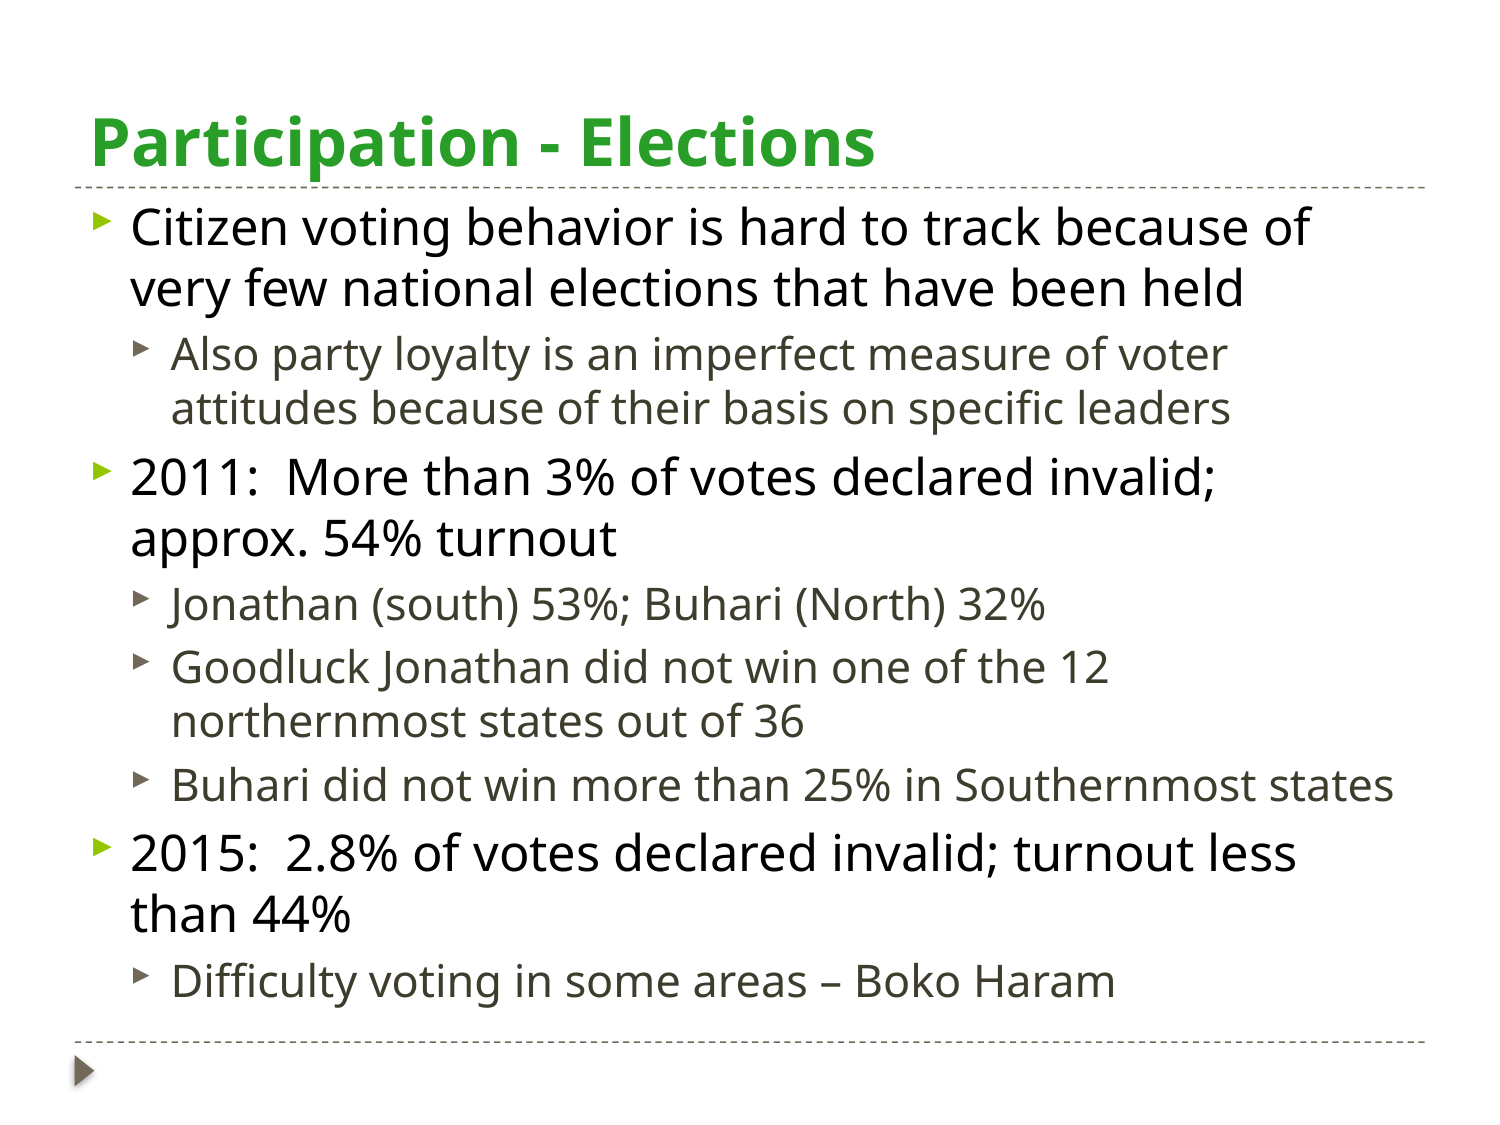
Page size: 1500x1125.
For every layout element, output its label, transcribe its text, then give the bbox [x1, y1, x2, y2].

list Citizen voting behavior is hard to track because of very few national elections that have been held Also party loyalty is an imperfect measure of voter attitudes because of their basis on specific leaders 2011: More than 3% of votes declared invalid; approx. 54% turnout Jonathan (south) 53%; Buhari (North) 32% Goodluck Jonathan did not win one of the 12 northernmost states out of 36 Buhari did not win more than 25% in Southernmost states 2015: 2.8% of votes declared invalid; turnout less than 44% Difficulty voting in some areas – Boko Haram [75, 187, 1425, 1050]
title Participation - Elections [75, 24, 1425, 187]
